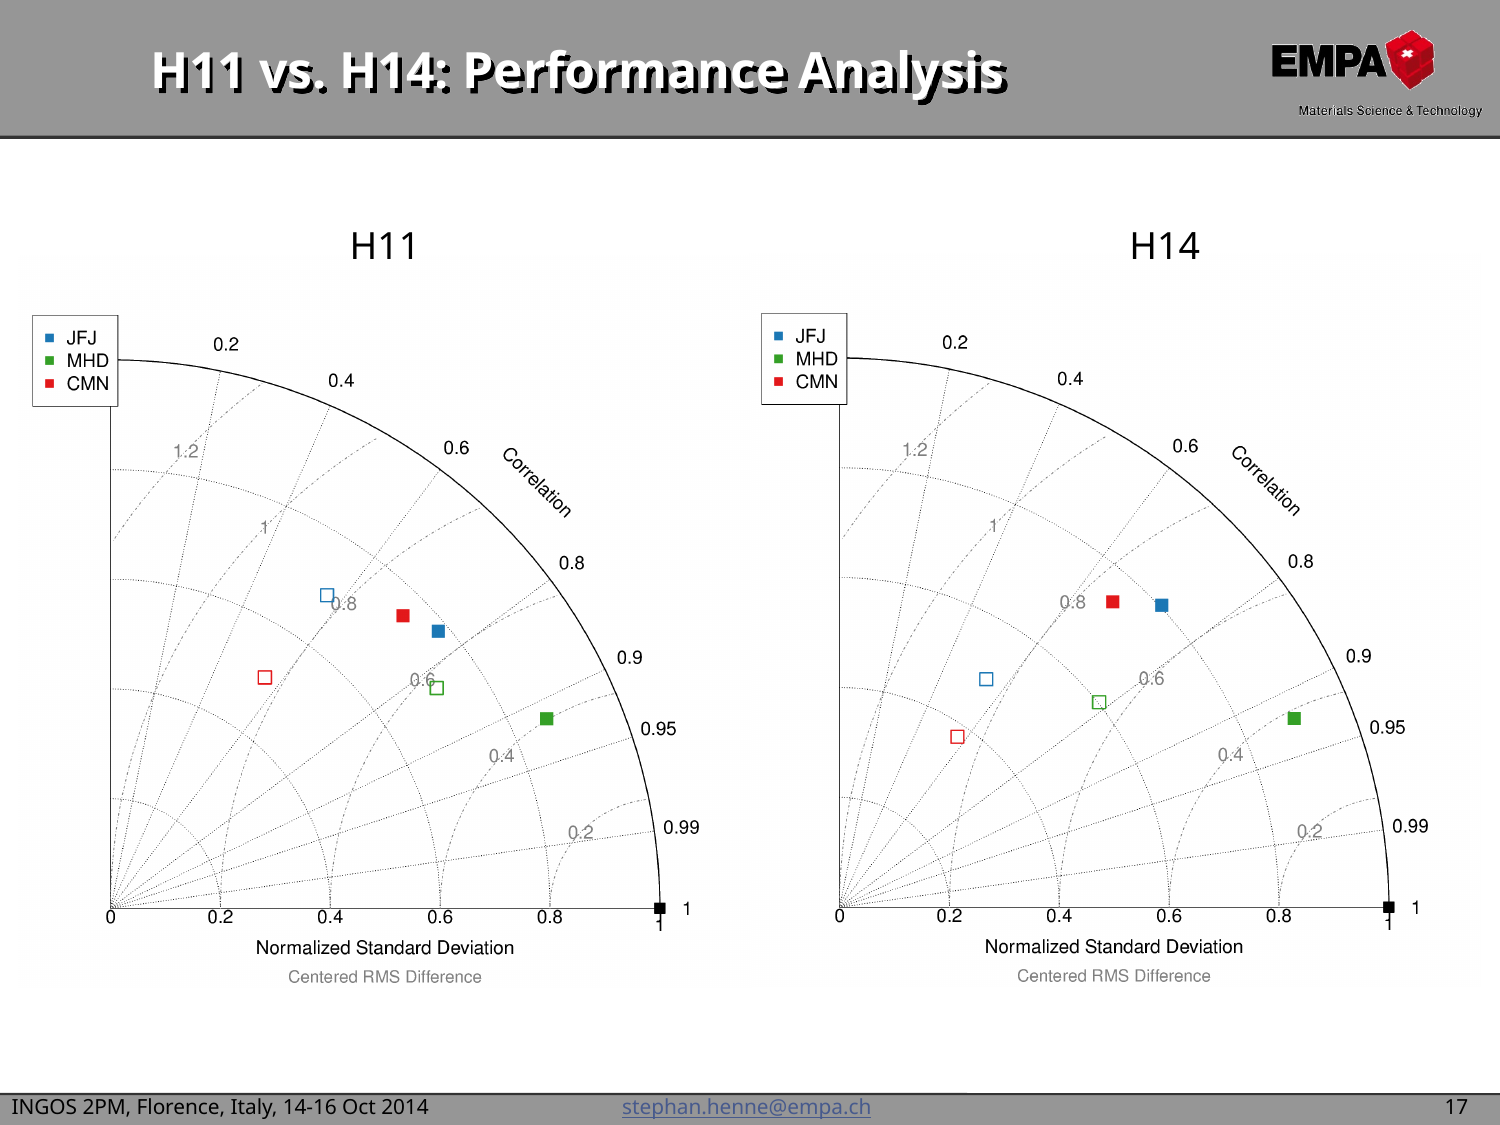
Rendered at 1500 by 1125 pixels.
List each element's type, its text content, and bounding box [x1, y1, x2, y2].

picture [1259, 8, 1495, 138]
picture [18, 253, 1481, 988]
title H11 vs. H14: Performance Analysis [135, 0, 1241, 138]
text_box H14 [1114, 214, 1215, 252]
text_box H11 [334, 214, 436, 253]
